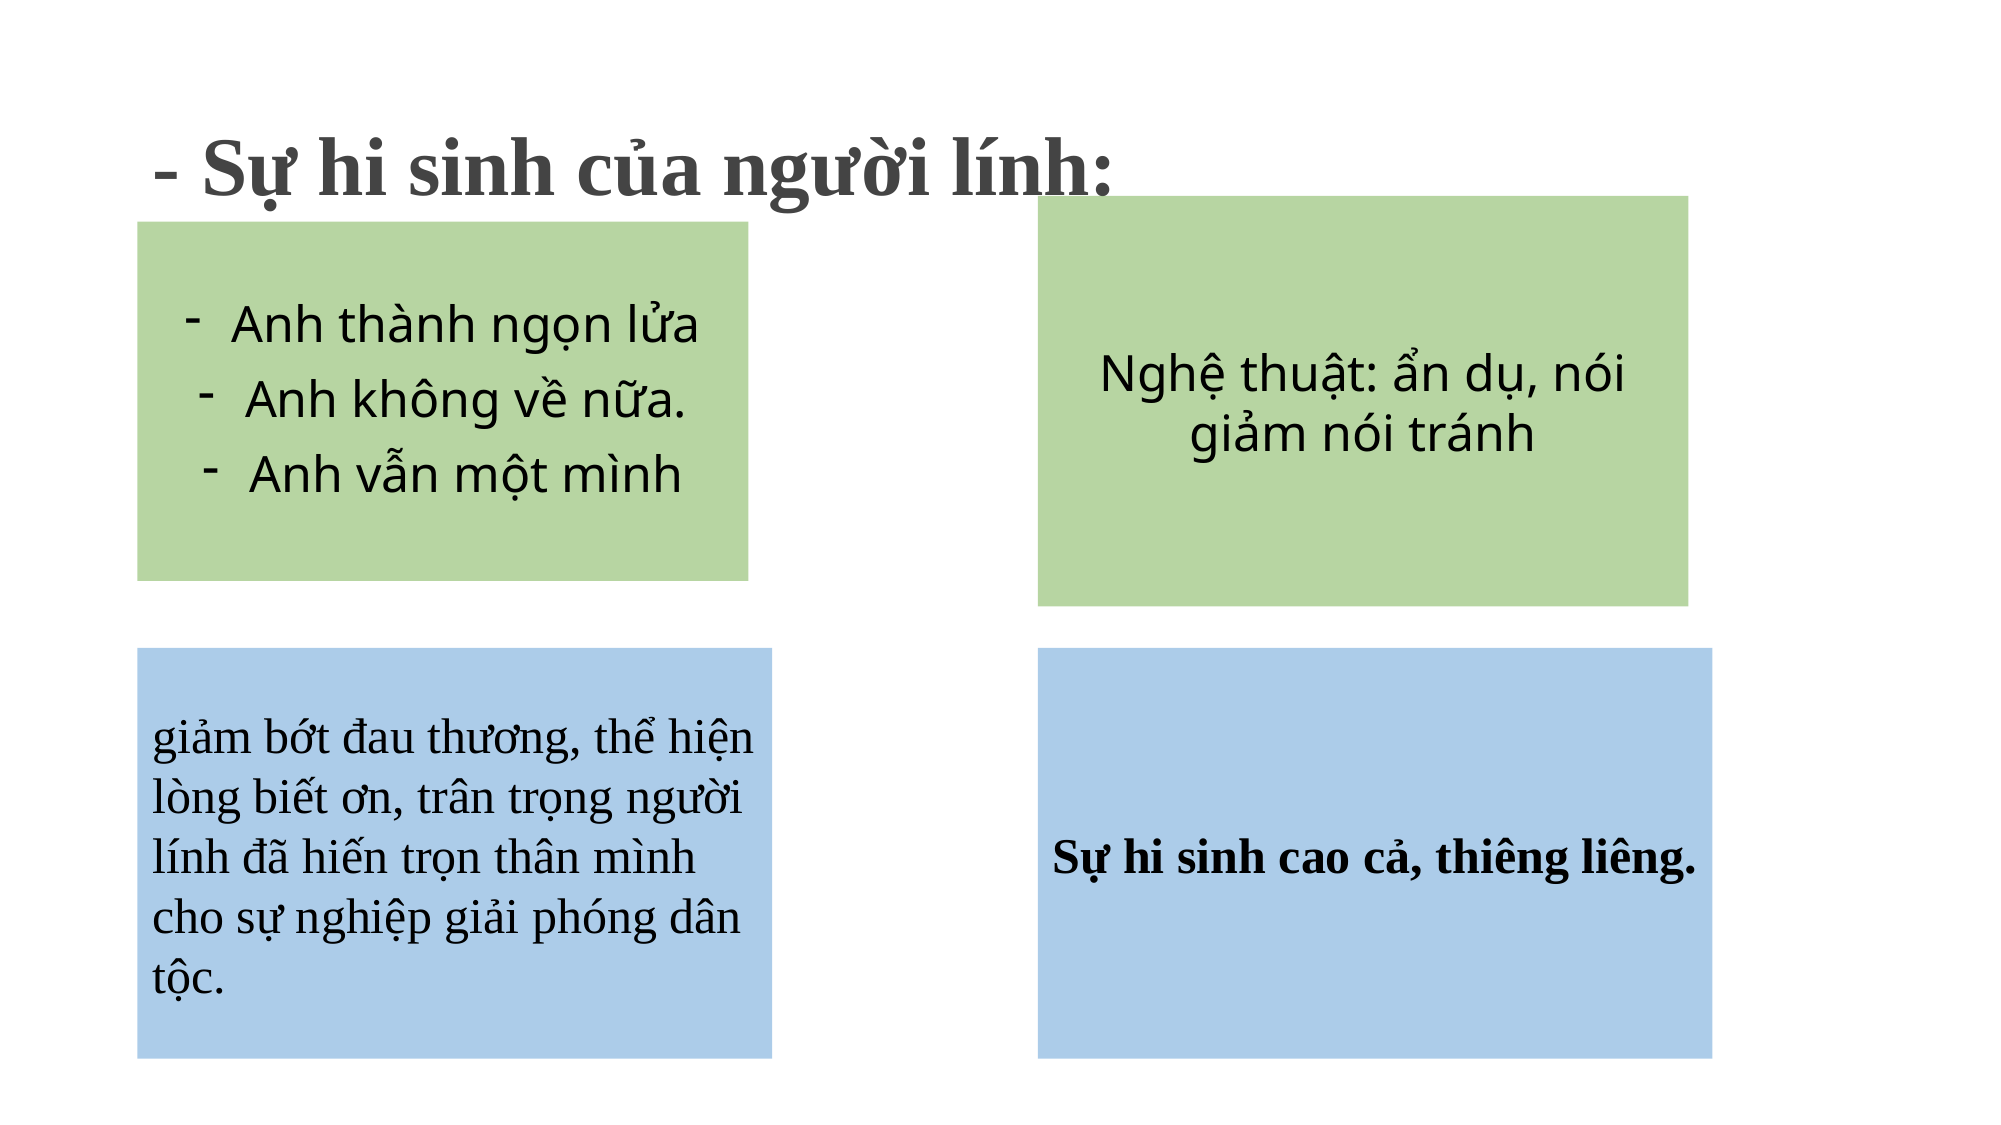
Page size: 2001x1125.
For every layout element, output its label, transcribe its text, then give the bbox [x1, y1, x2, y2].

list Anh thành ngọn lửa Anh không về nữa. Anh vẫn một mình [137, 221, 749, 581]
title - Sự hi sinh của người lính: [137, 67, 1863, 271]
text_box giảm bớt đau thương, thể hiện lòng biết ơn, trân trọng người lính đã hiến trọn thân mình cho sự nghiệp giải phóng dân tộc. [137, 647, 773, 1059]
text_box Nghệ thuật: ẩn dụ, nói giảm nói tránh [1037, 195, 1689, 607]
text_box Sự hi sinh cao cả, thiêng liêng. [1037, 647, 1713, 1059]
